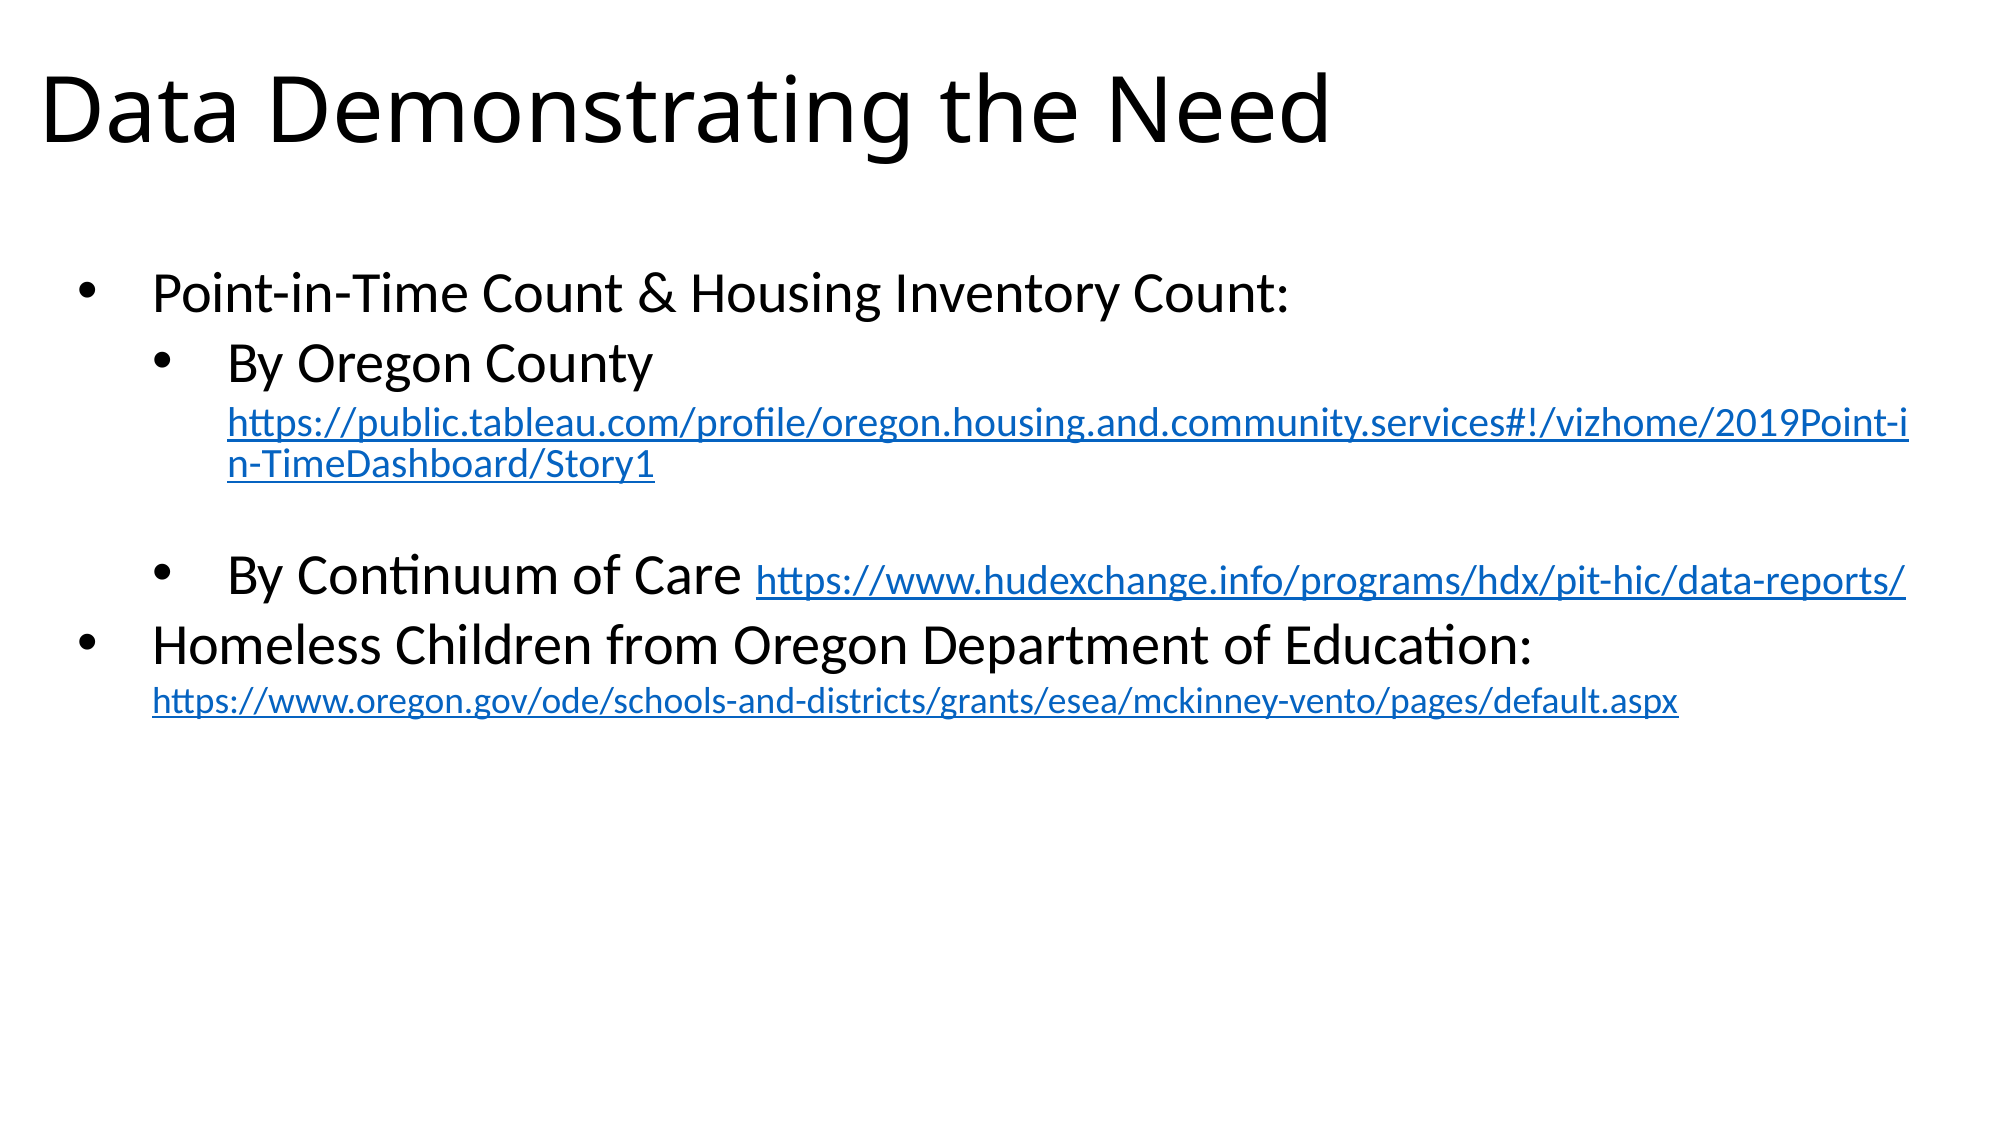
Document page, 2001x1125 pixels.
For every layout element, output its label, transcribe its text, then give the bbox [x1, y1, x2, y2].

text_box Point-in-Time Count & Housing Inventory Count: By Oregon County https://public.tableau.com/profile/oregon.housing.and.community.services#!/vizhome/2019Point-in-TimeDashboard/Story1 By Continuum of Care https://www.hudexchange.info/programs/hdx/pit-hic/data-reports/ Homeless Children from Oregon Department of Education: https://www.oregon.gov/ode/schools-and-districts/grants/esea/mckinney-vento/pages/default.aspx [62, 246, 1946, 687]
title Data Demonstrating the Need [0, 0, 2000, 225]
